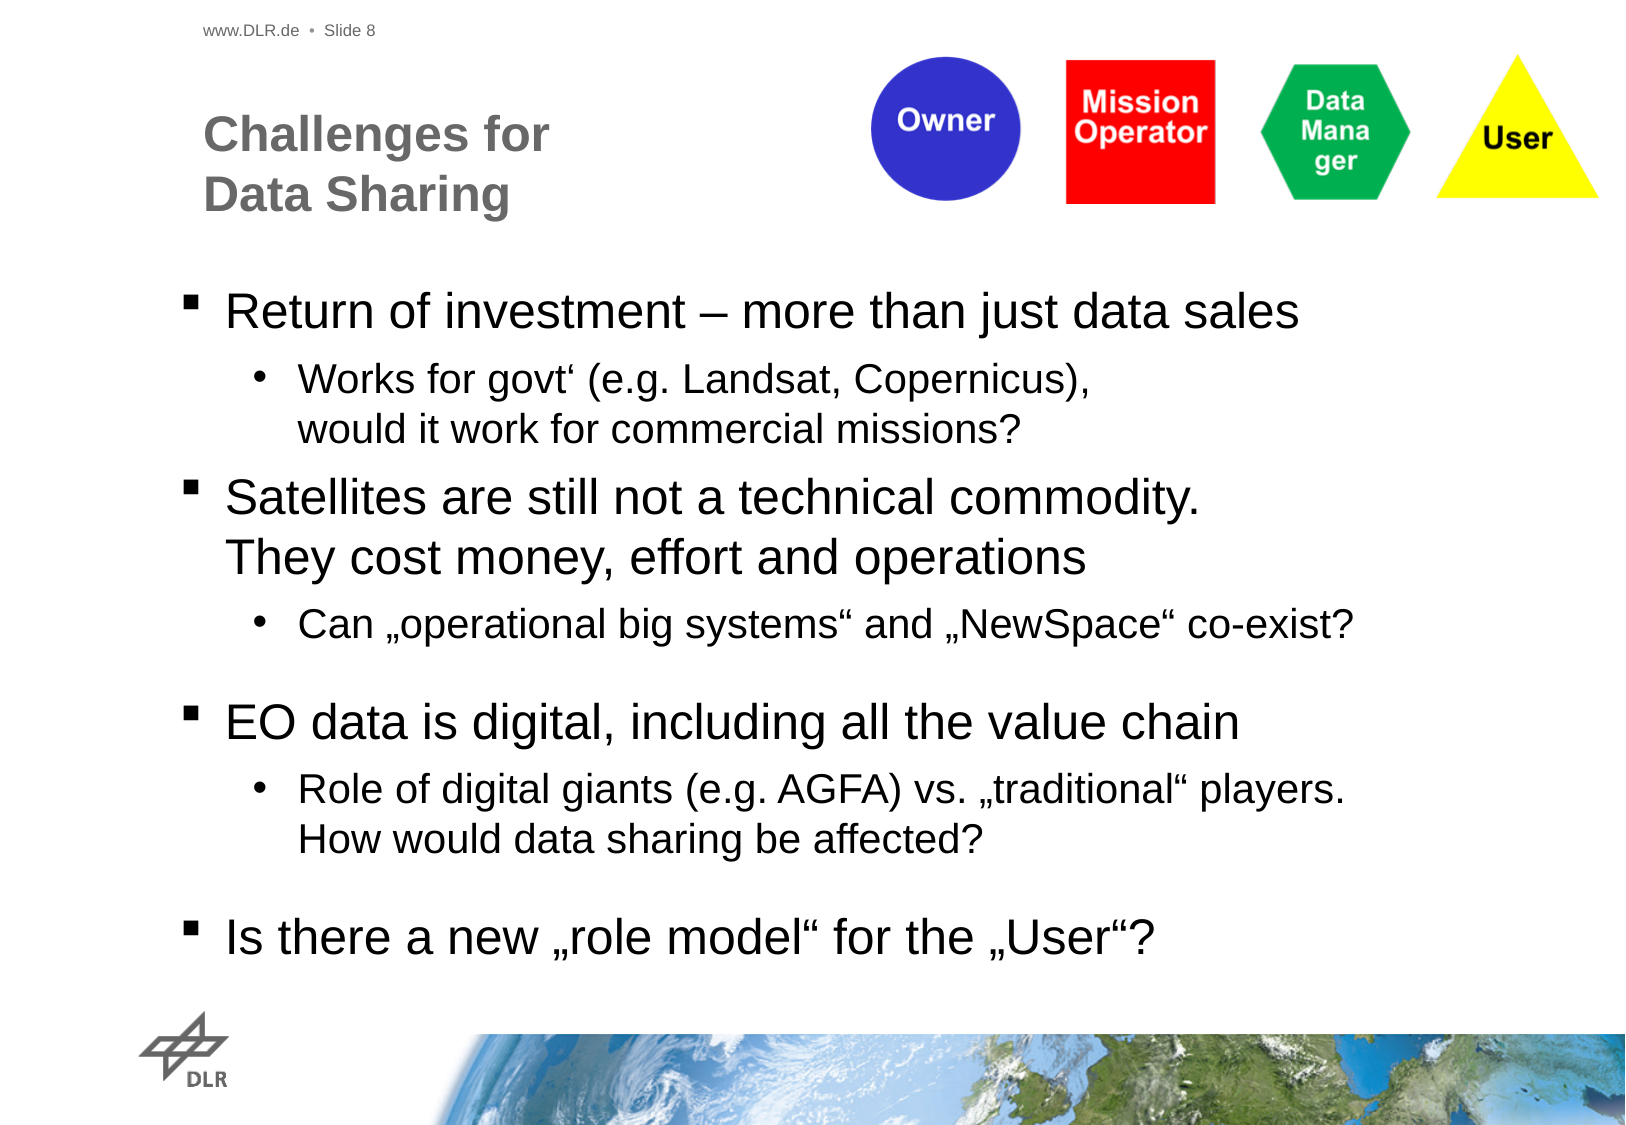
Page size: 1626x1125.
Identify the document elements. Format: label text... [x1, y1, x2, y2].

picture [871, 54, 1599, 204]
picture [0, 1007, 1625, 1125]
title Challenges for Data Sharing [203, 101, 866, 180]
list Return of investment – more than just data sales Works for govt‘ (e.g. Landsat, Copernicus), would it work for commercial missions? Satellites are still not a technical commodity. They cost money, effort and operations Can „operational big systems“ and „NewSpace“ co-exist? EO data is digital, including all the value chain Role of digital giants (e.g. AGFA) vs. „traditional“ players. How would data sharing be affected? Is there a new „role model“ for the „User“? [179, 278, 1564, 941]
slide_number www.DLR.de • Slide 8 [203, 20, 422, 41]
